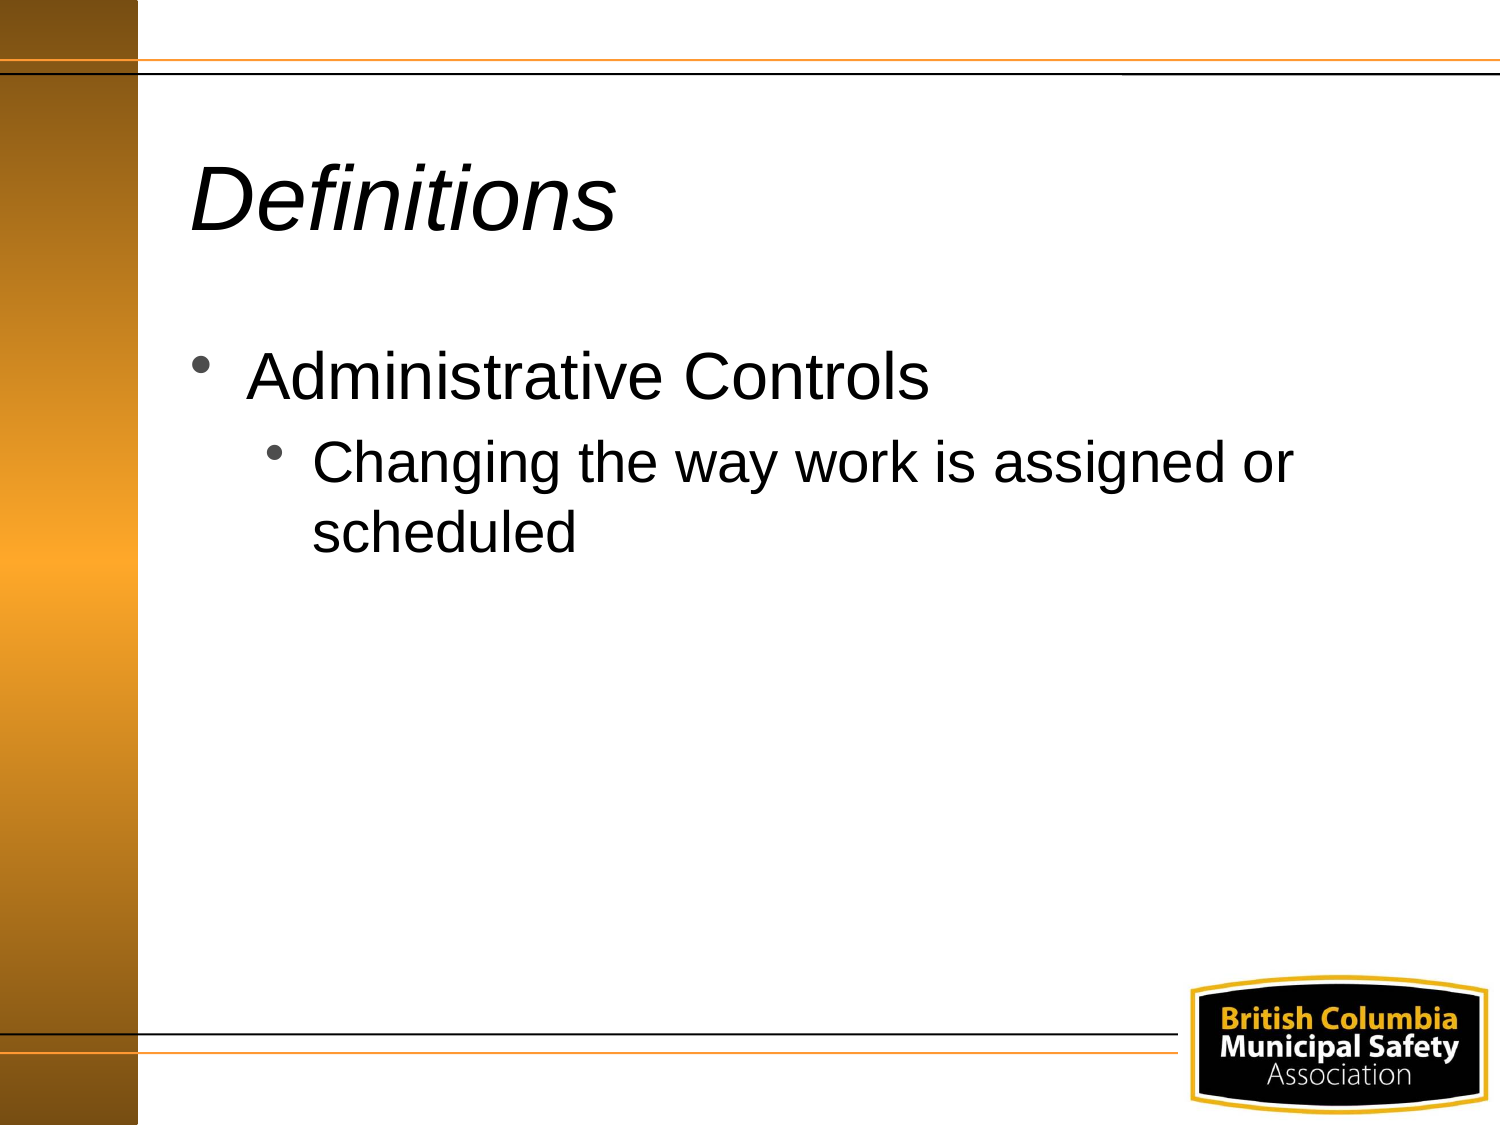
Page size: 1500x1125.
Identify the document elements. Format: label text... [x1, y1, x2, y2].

picture [1178, 964, 1500, 1125]
list Administrative Controls Changing the way work is assigned or scheduled [174, 324, 1451, 1001]
title Definitions [174, 99, 1451, 288]
